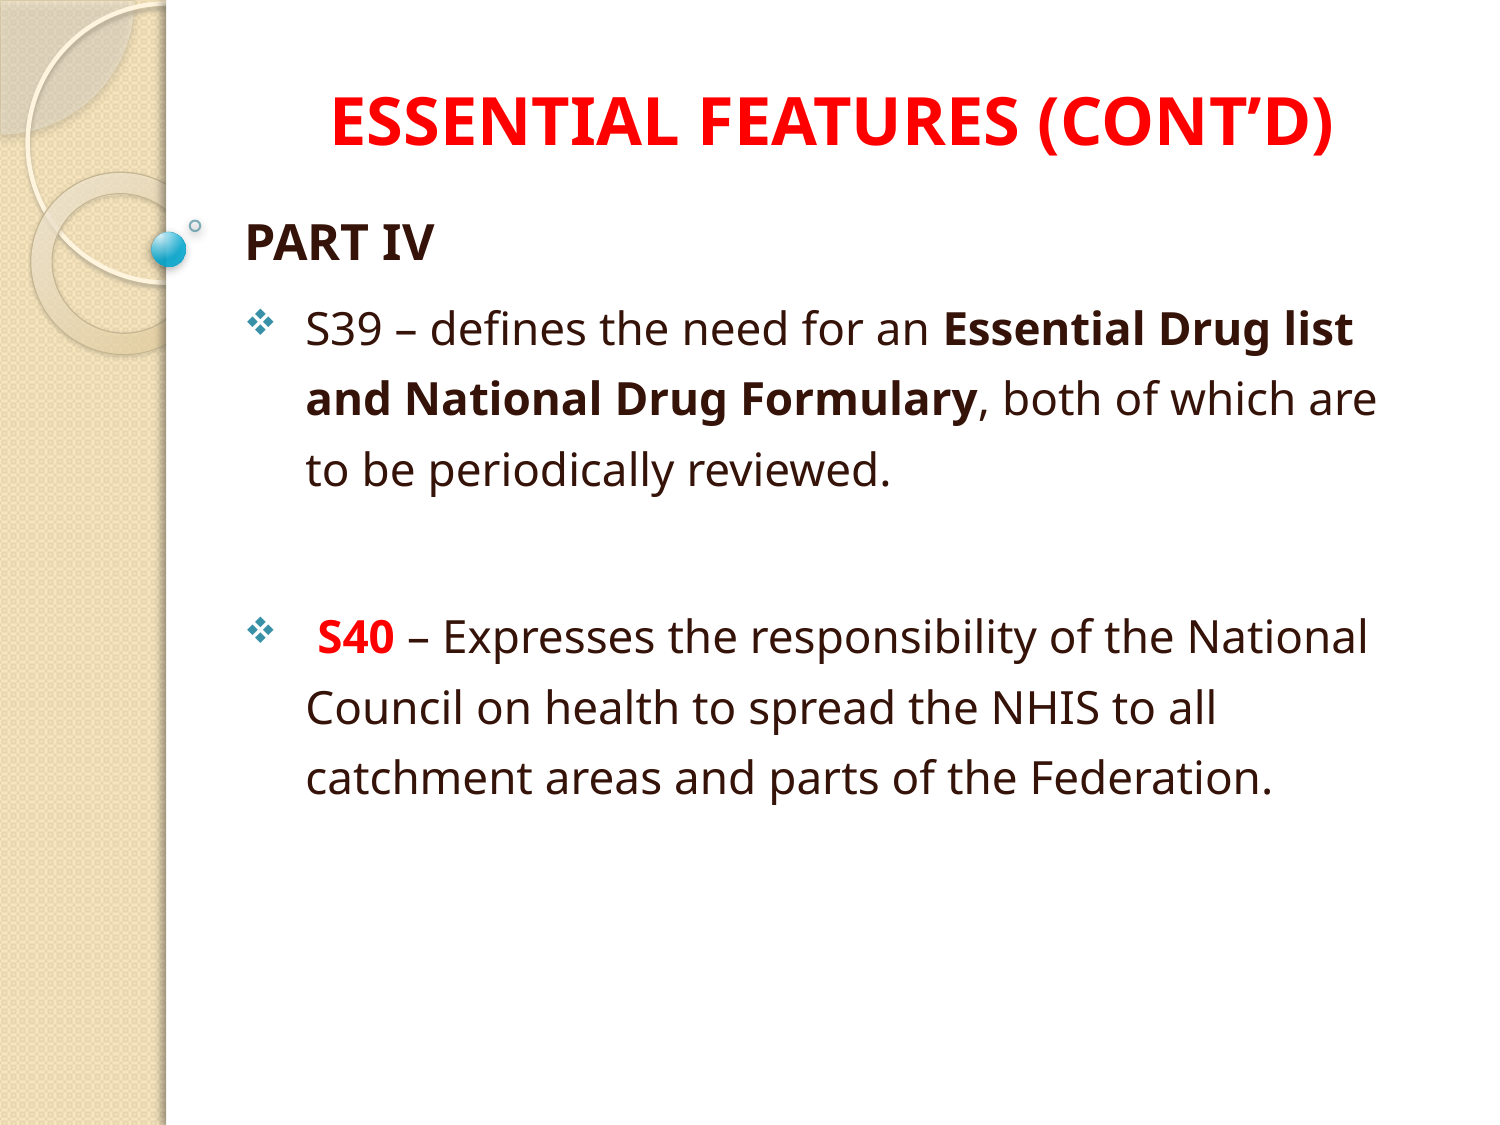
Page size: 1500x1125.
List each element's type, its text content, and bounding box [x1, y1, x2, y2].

title ESSENTIAL FEATURES (CONT’D) [225, 0, 1440, 167]
subtitle PART IV S39 – defines the need for an Essential Drug list and National Drug Formulary, both of which are to be periodically reviewed. S40 – Expresses the responsibility of the National Council on health to spread the NHIS to all catchment areas and parts of the Federation. [225, 200, 1440, 1050]
